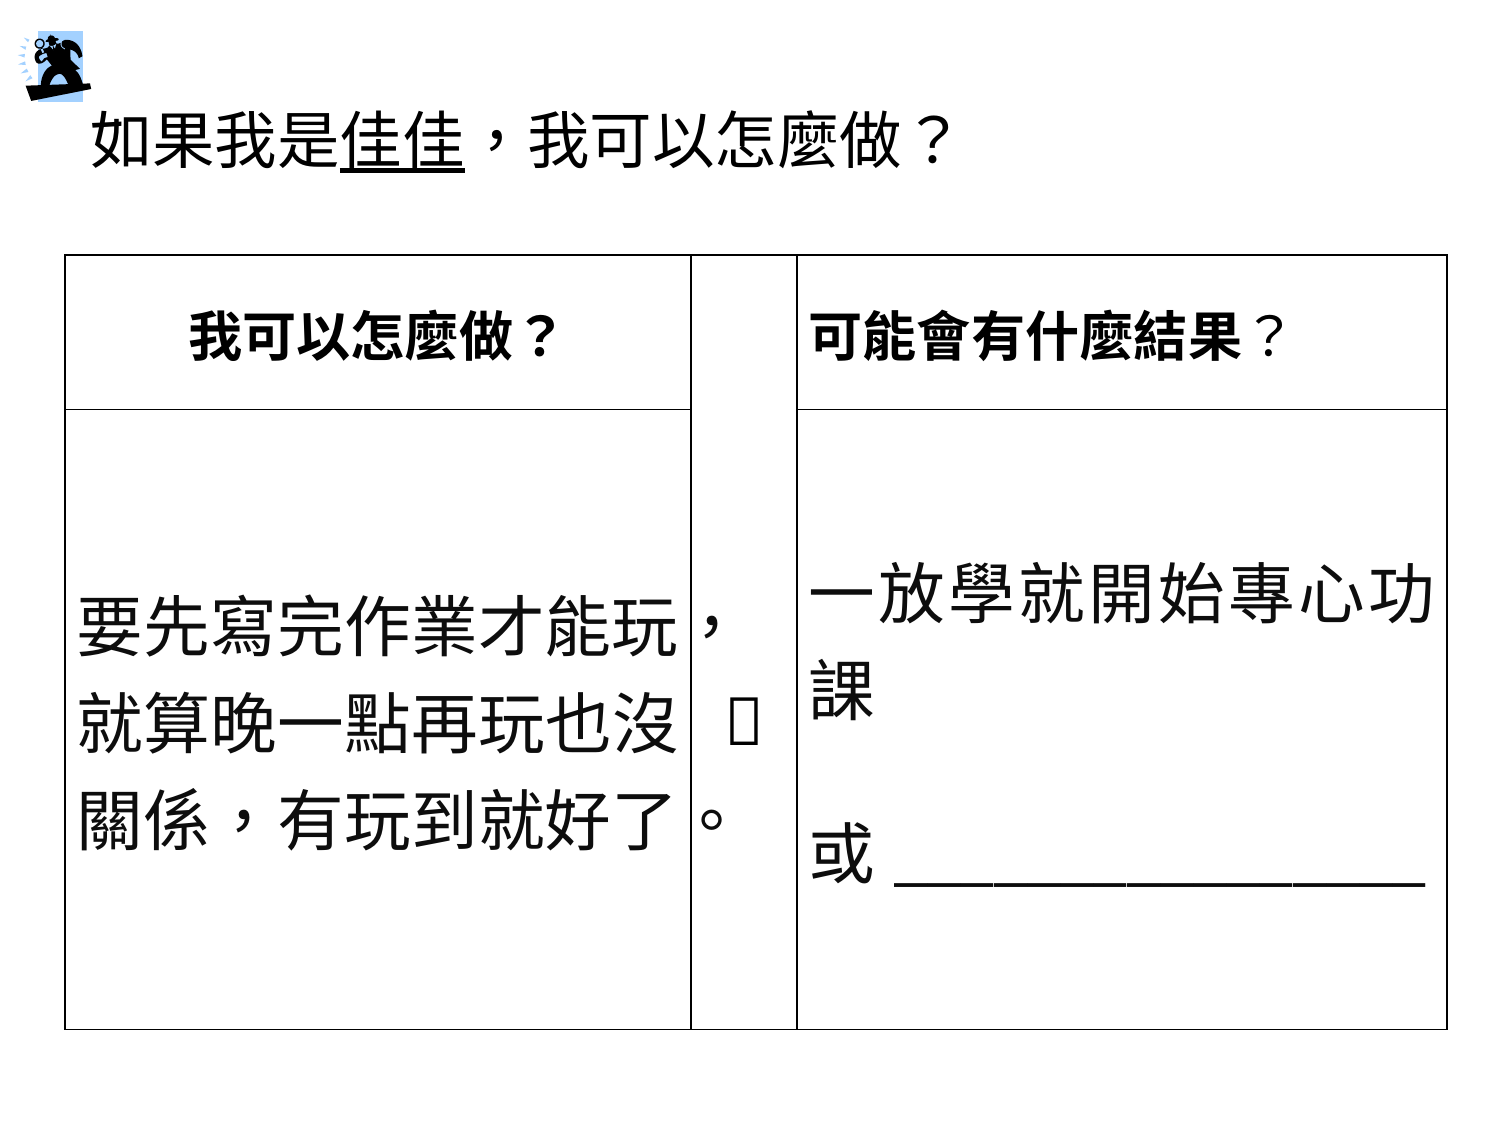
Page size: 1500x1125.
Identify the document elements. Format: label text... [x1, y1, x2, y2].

table_header [692, 256, 796, 409]
table_header 我可以怎麼做？ [66, 256, 690, 409]
table_cell 一放學就開始專心功課 或________________ [798, 410, 1446, 1029]
picture [17, 30, 92, 102]
table_cell  [692, 409, 796, 1029]
table_header 可能會有什麼結果？ [798, 256, 1446, 409]
title 如果我是佳佳，我可以怎麼做？ [75, 45, 1425, 233]
table_cell 要先寫完作業才能玩，就算晚一點再玩也沒關係，有玩到就好了。 [66, 410, 690, 1029]
